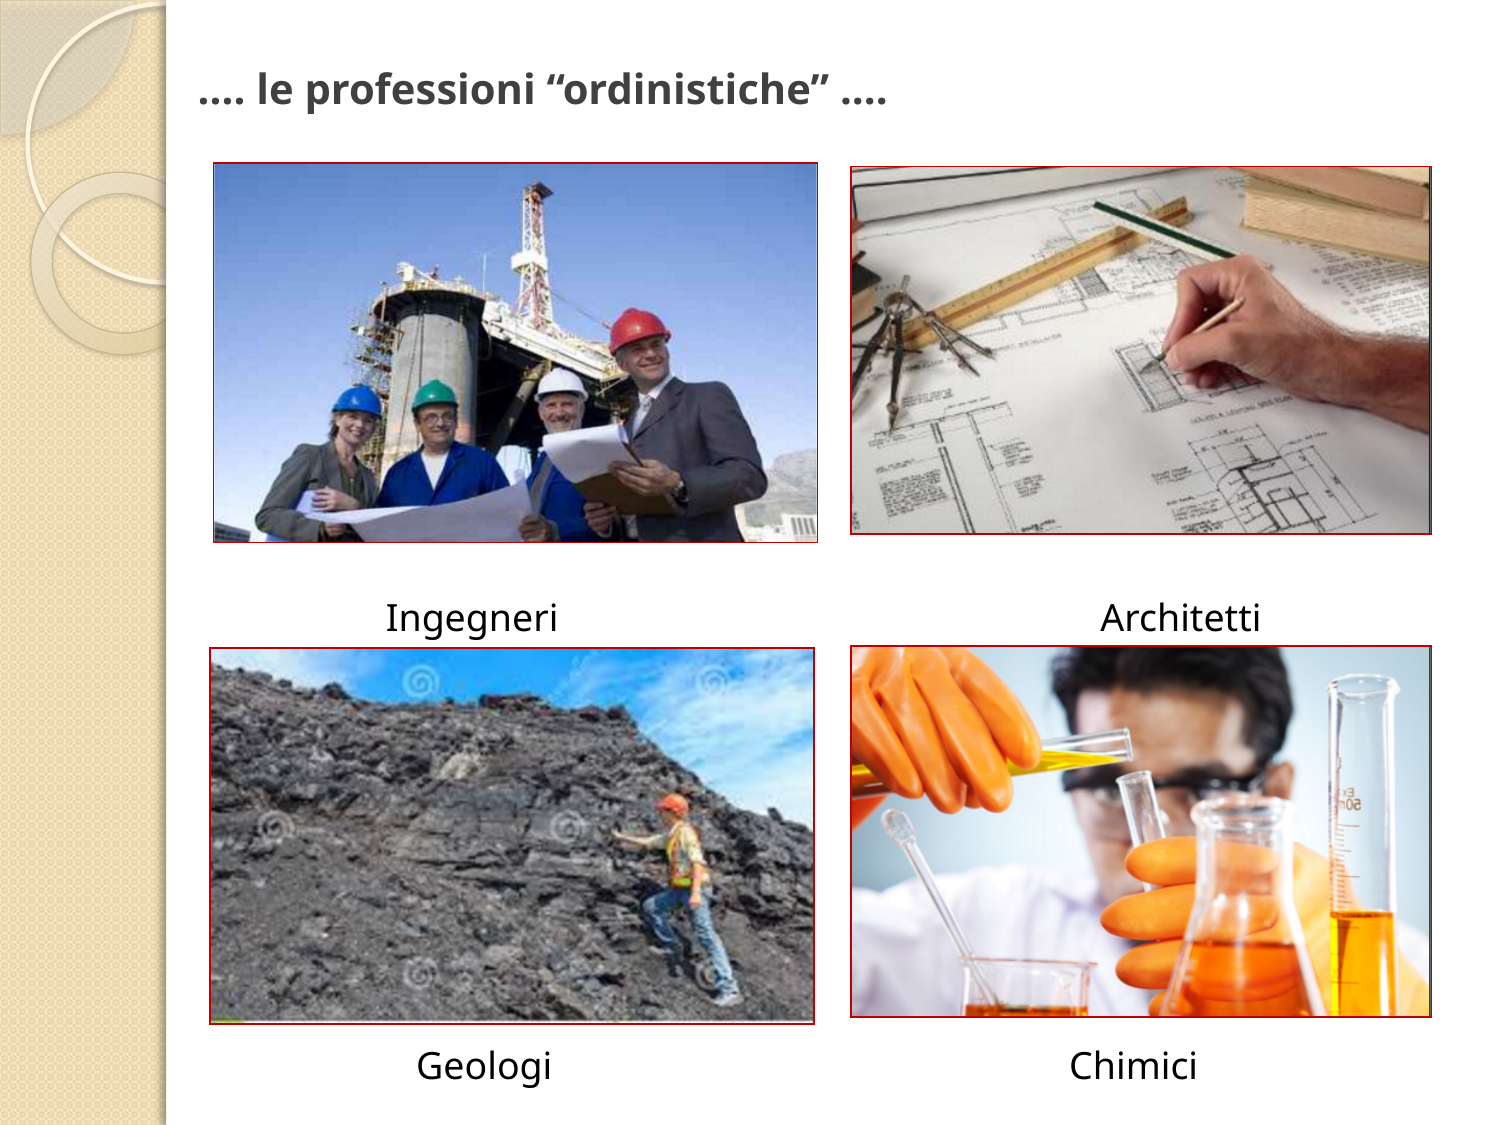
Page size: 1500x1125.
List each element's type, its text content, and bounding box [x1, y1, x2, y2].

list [213, 163, 817, 542]
text_box Geologi [277, 1034, 691, 1095]
picture [851, 646, 1431, 1017]
text_box Ingegneri [265, 586, 680, 645]
picture [851, 166, 1431, 534]
text_box Chimici [927, 1034, 1341, 1095]
text_box Architetti [974, 586, 1388, 643]
title .... le professioni “ordinistiche” .... [183, 19, 1459, 156]
picture [210, 648, 814, 1024]
